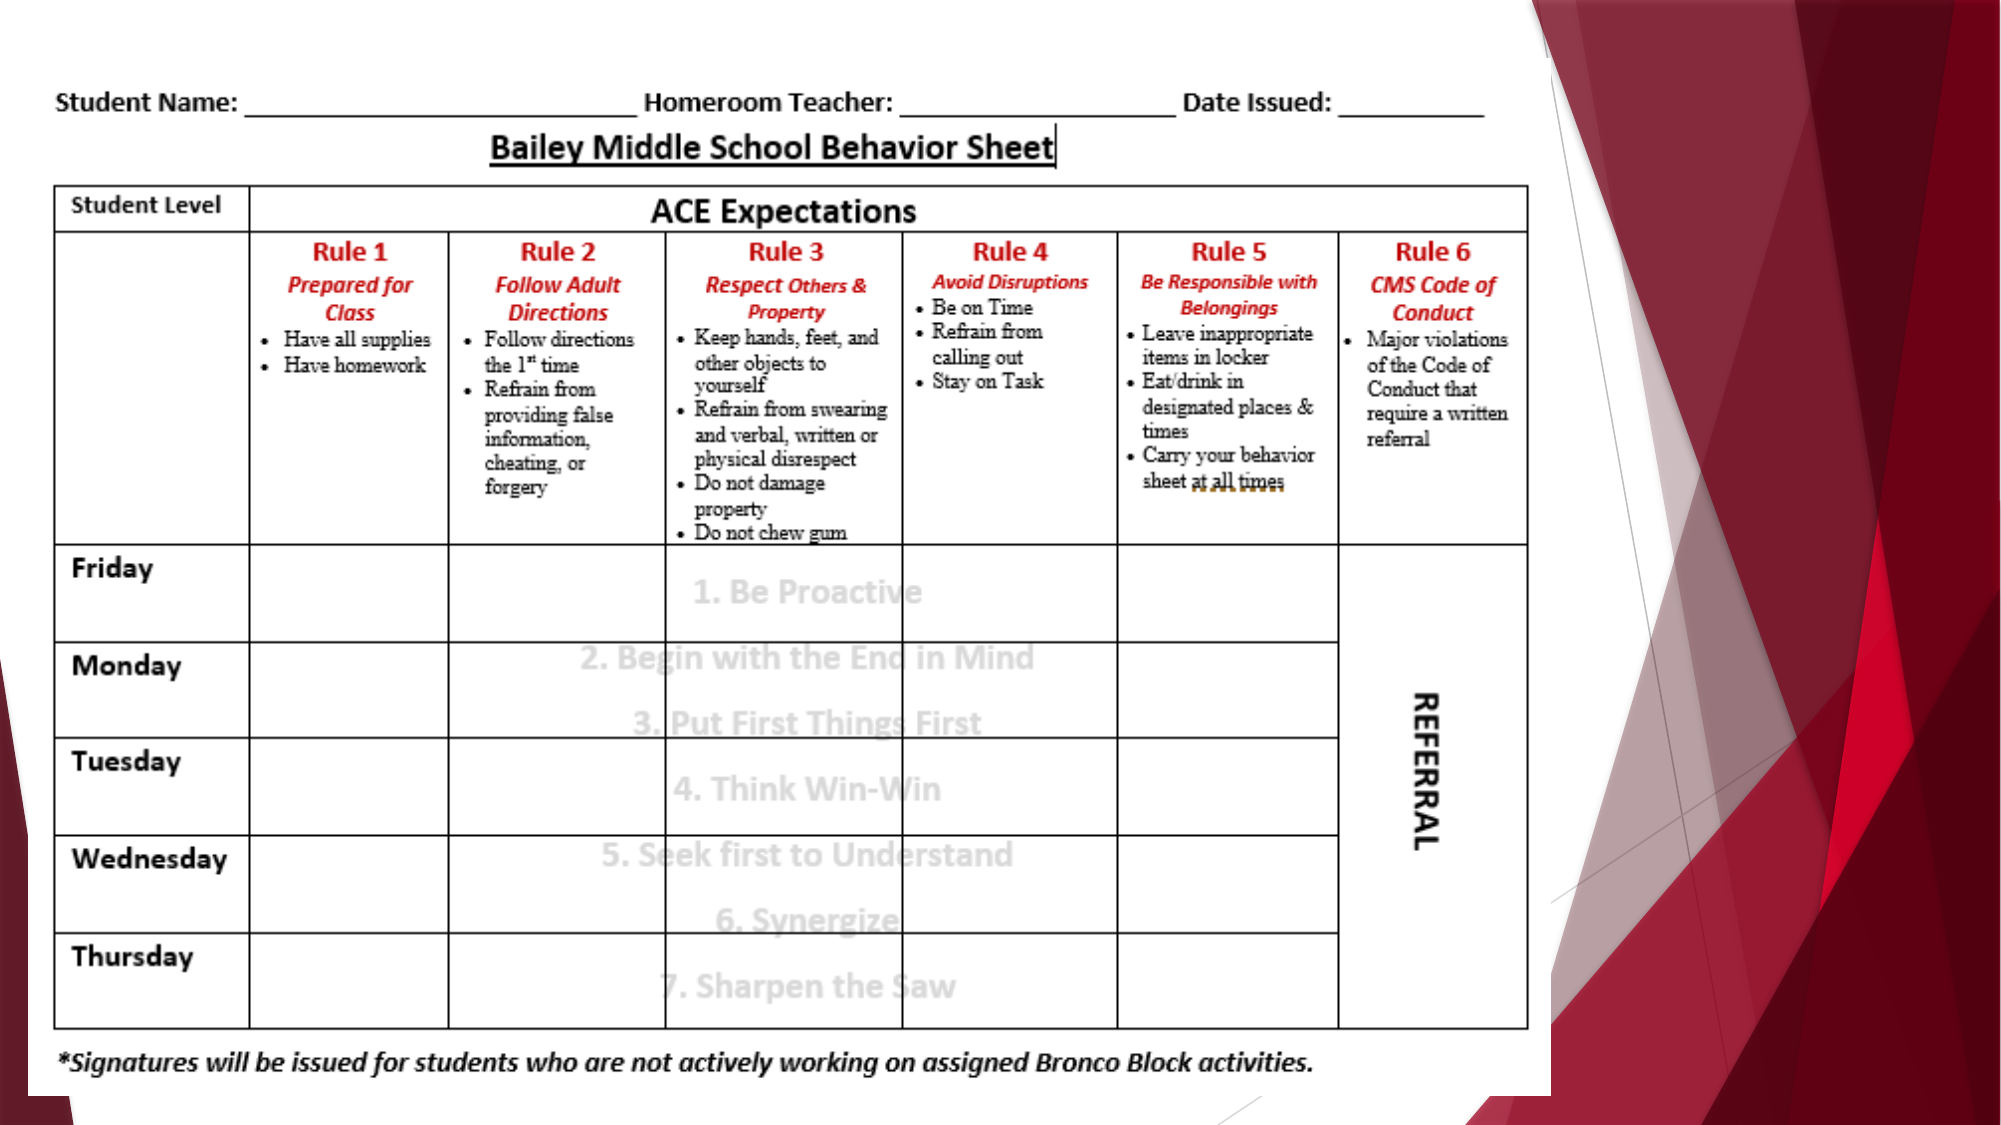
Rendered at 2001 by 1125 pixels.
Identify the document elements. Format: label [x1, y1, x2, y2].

picture [27, 57, 1552, 1096]
